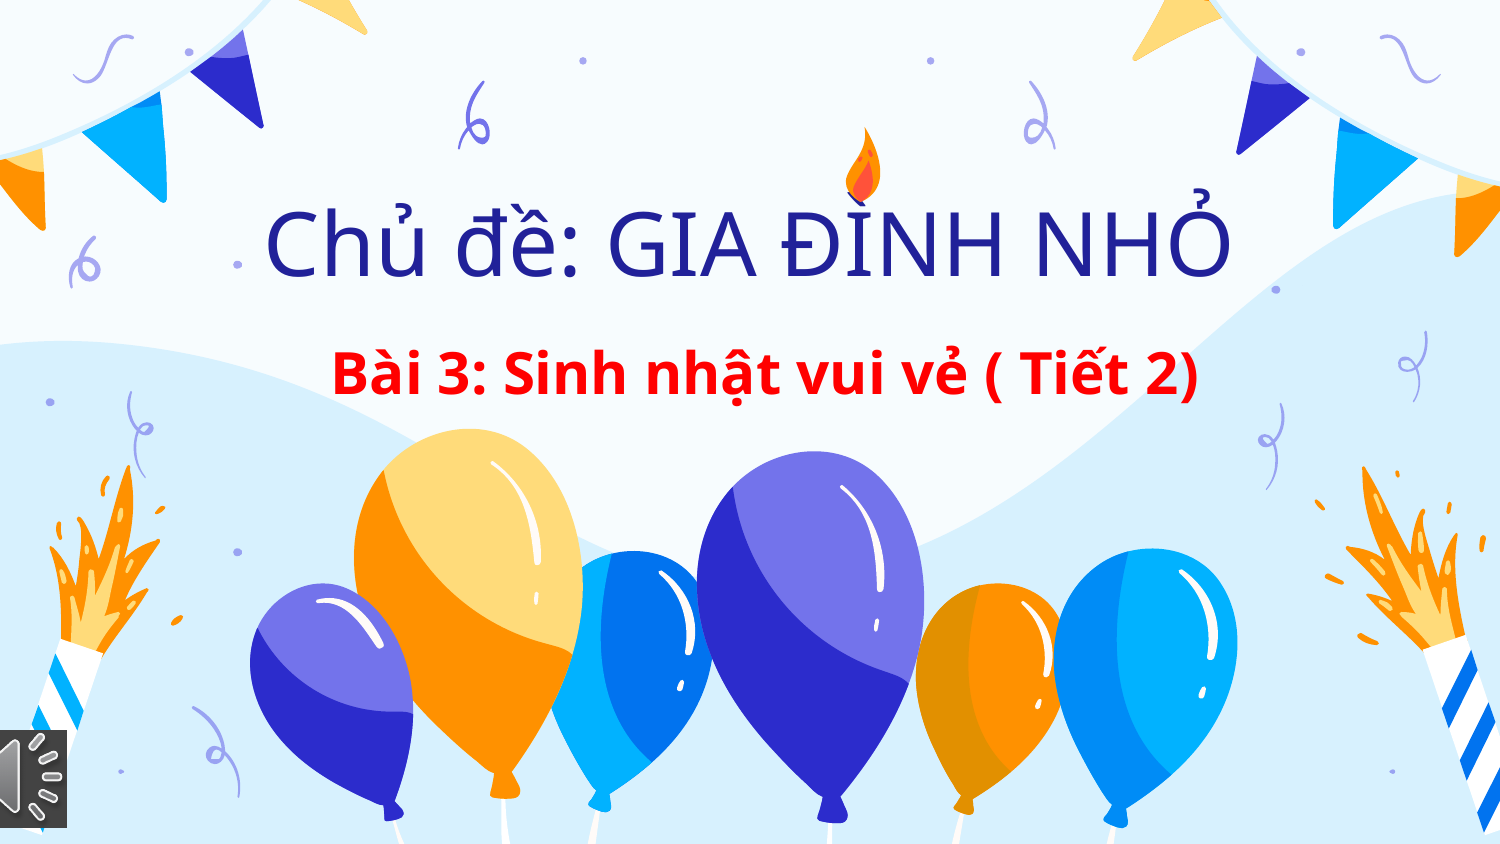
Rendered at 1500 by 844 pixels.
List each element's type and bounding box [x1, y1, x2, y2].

picture [0, 729, 69, 830]
text_box [0, 0, 1500, 844]
